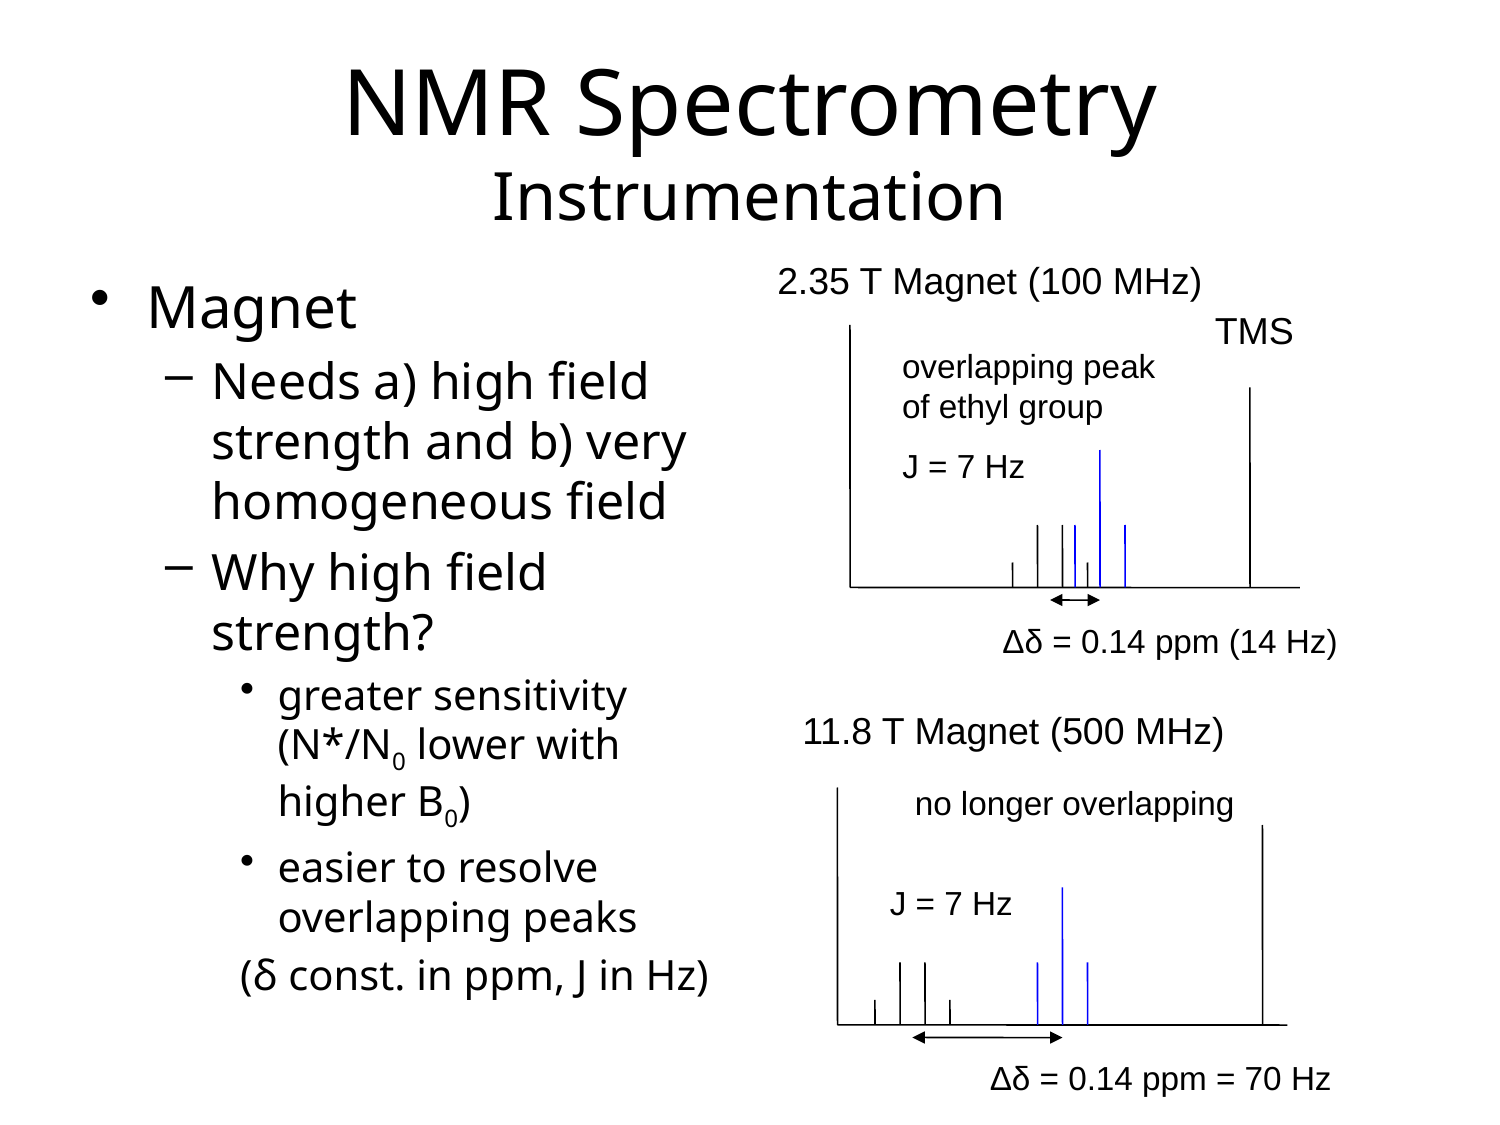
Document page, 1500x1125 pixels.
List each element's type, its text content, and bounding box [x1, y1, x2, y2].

text_box J = 7 Hz [887, 437, 1075, 493]
text_box [912, 1031, 1063, 1044]
text_box TMS [1200, 299, 1375, 360]
text_box 11.8 T Magnet (500 MHz) [787, 699, 1288, 760]
title NMR Spectrometry Instrumentation [75, 45, 1425, 233]
text_box no longer overlapping [899, 774, 1263, 830]
text_box J = 7 Hz [875, 874, 1063, 930]
list Magnet Needs a) high field strength and b) very homogeneous field Why high field strength? greater sensitivity (N*/N0 lower with higher B0) easier to resolve overlapping peaks (δ const. in ppm, J in Hz) [75, 262, 725, 1005]
text_box Δδ = 0.14 ppm (14 Hz) [987, 612, 1413, 668]
text_box overlapping peak of ethyl group [887, 337, 1188, 432]
text_box 2.35 T Magnet (100 MHz) [762, 249, 1263, 310]
text_box Δδ = 0.14 ppm = 70 Hz [975, 1049, 1400, 1105]
text_box [1050, 593, 1100, 607]
